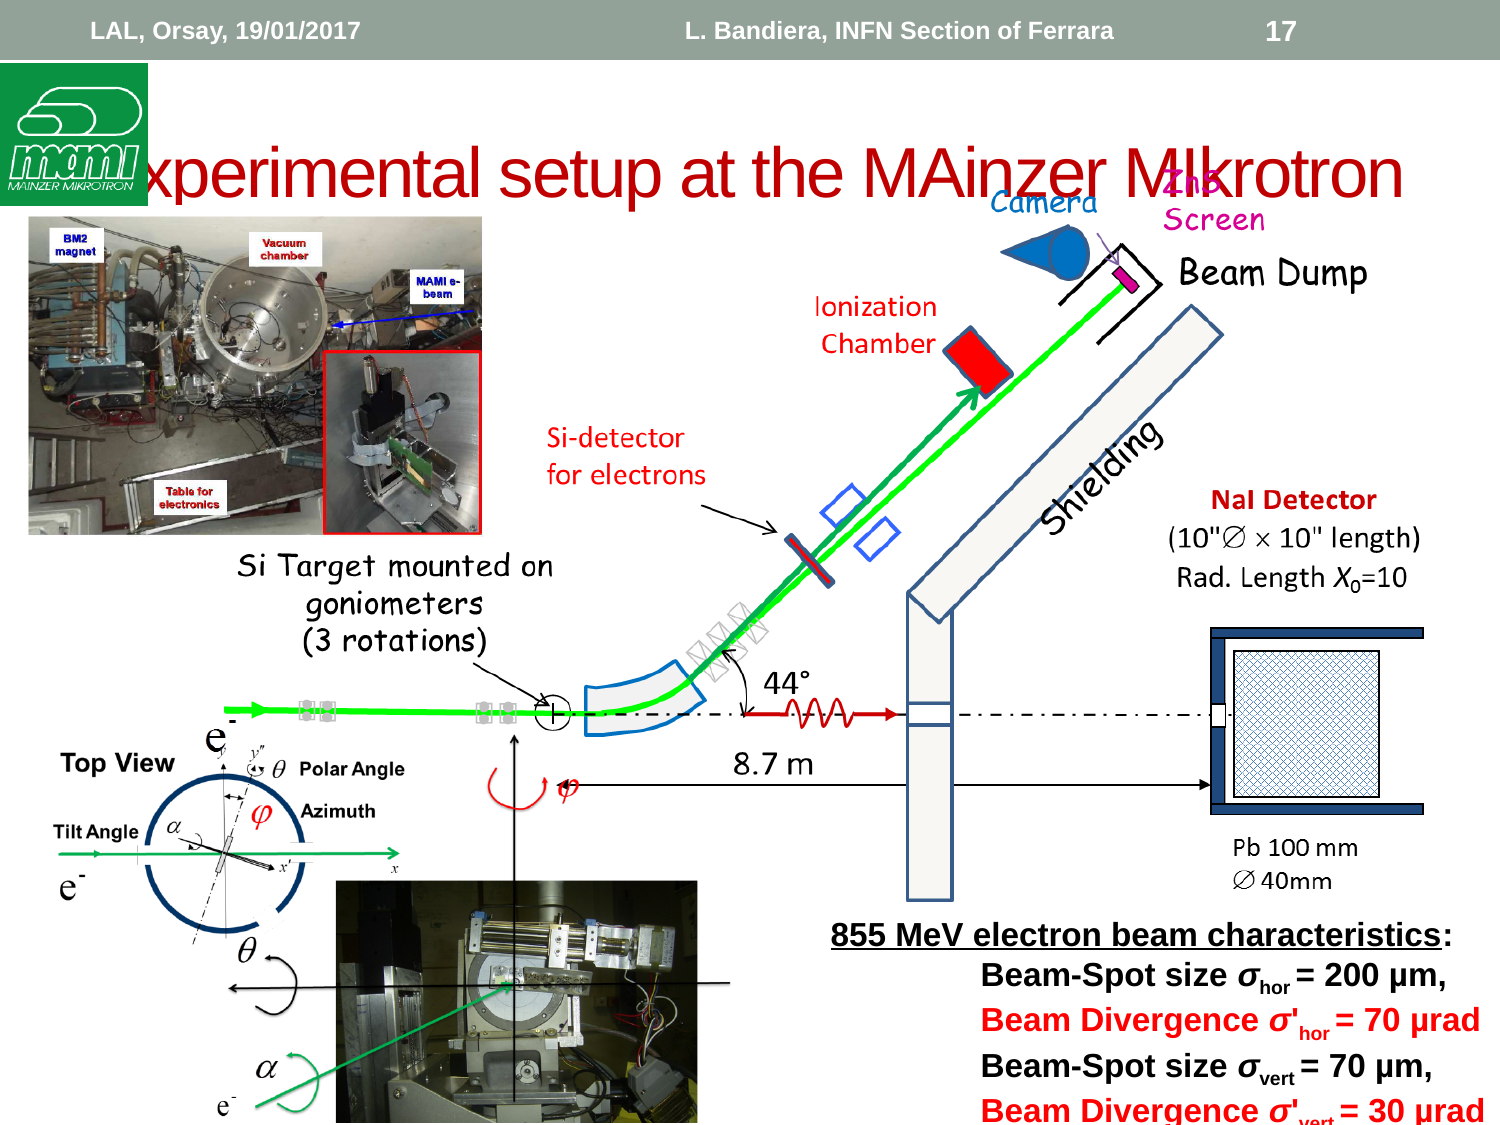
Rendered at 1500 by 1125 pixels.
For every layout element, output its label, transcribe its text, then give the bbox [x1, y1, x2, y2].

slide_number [75, 3, 550, 57]
picture [0, 63, 1492, 1124]
footer L. Bandiera, INFN Section of Ferrara [562, 3, 1238, 57]
text_box 855 MeV electron beam characteristics: Beam-Spot size σhor = 200 µm, Beam Divergence σ'hor = 70 µrad Beam-Spot size σvert = 70 µm, Beam Divergence σ'vert = 30 µrad [815, 915, 1500, 1125]
title Experimental setup at the MAinzer MIkrotron [155, 87, 1425, 202]
slide_number 17 [1250, 3, 1425, 57]
